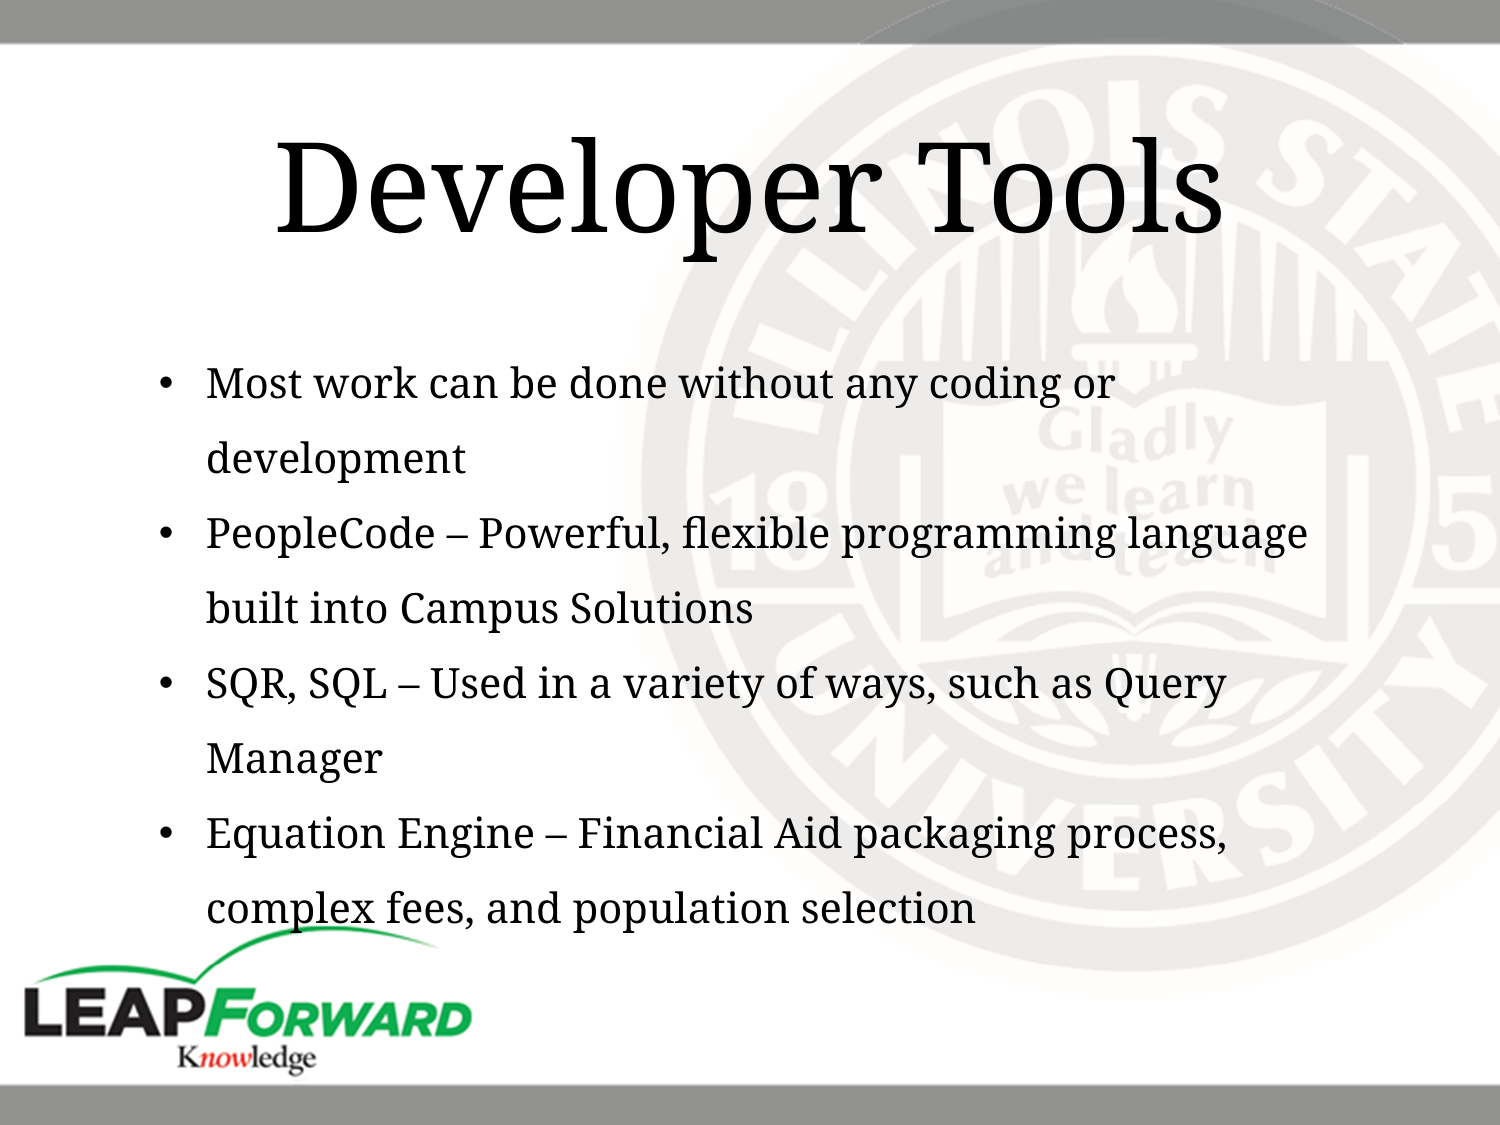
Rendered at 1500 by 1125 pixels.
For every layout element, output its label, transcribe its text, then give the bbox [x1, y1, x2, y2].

text_box Developer Tools [56, 99, 1445, 265]
text_box Most work can be done without any coding or development PeopleCode – Powerful, flexible programming language built into Campus Solutions SQR, SQL – Used in a variety of ways, such as Query Manager Equation Engine – Financial Aid packaging process, complex fees, and population selection [144, 324, 1375, 940]
picture [0, 0, 1500, 1125]
